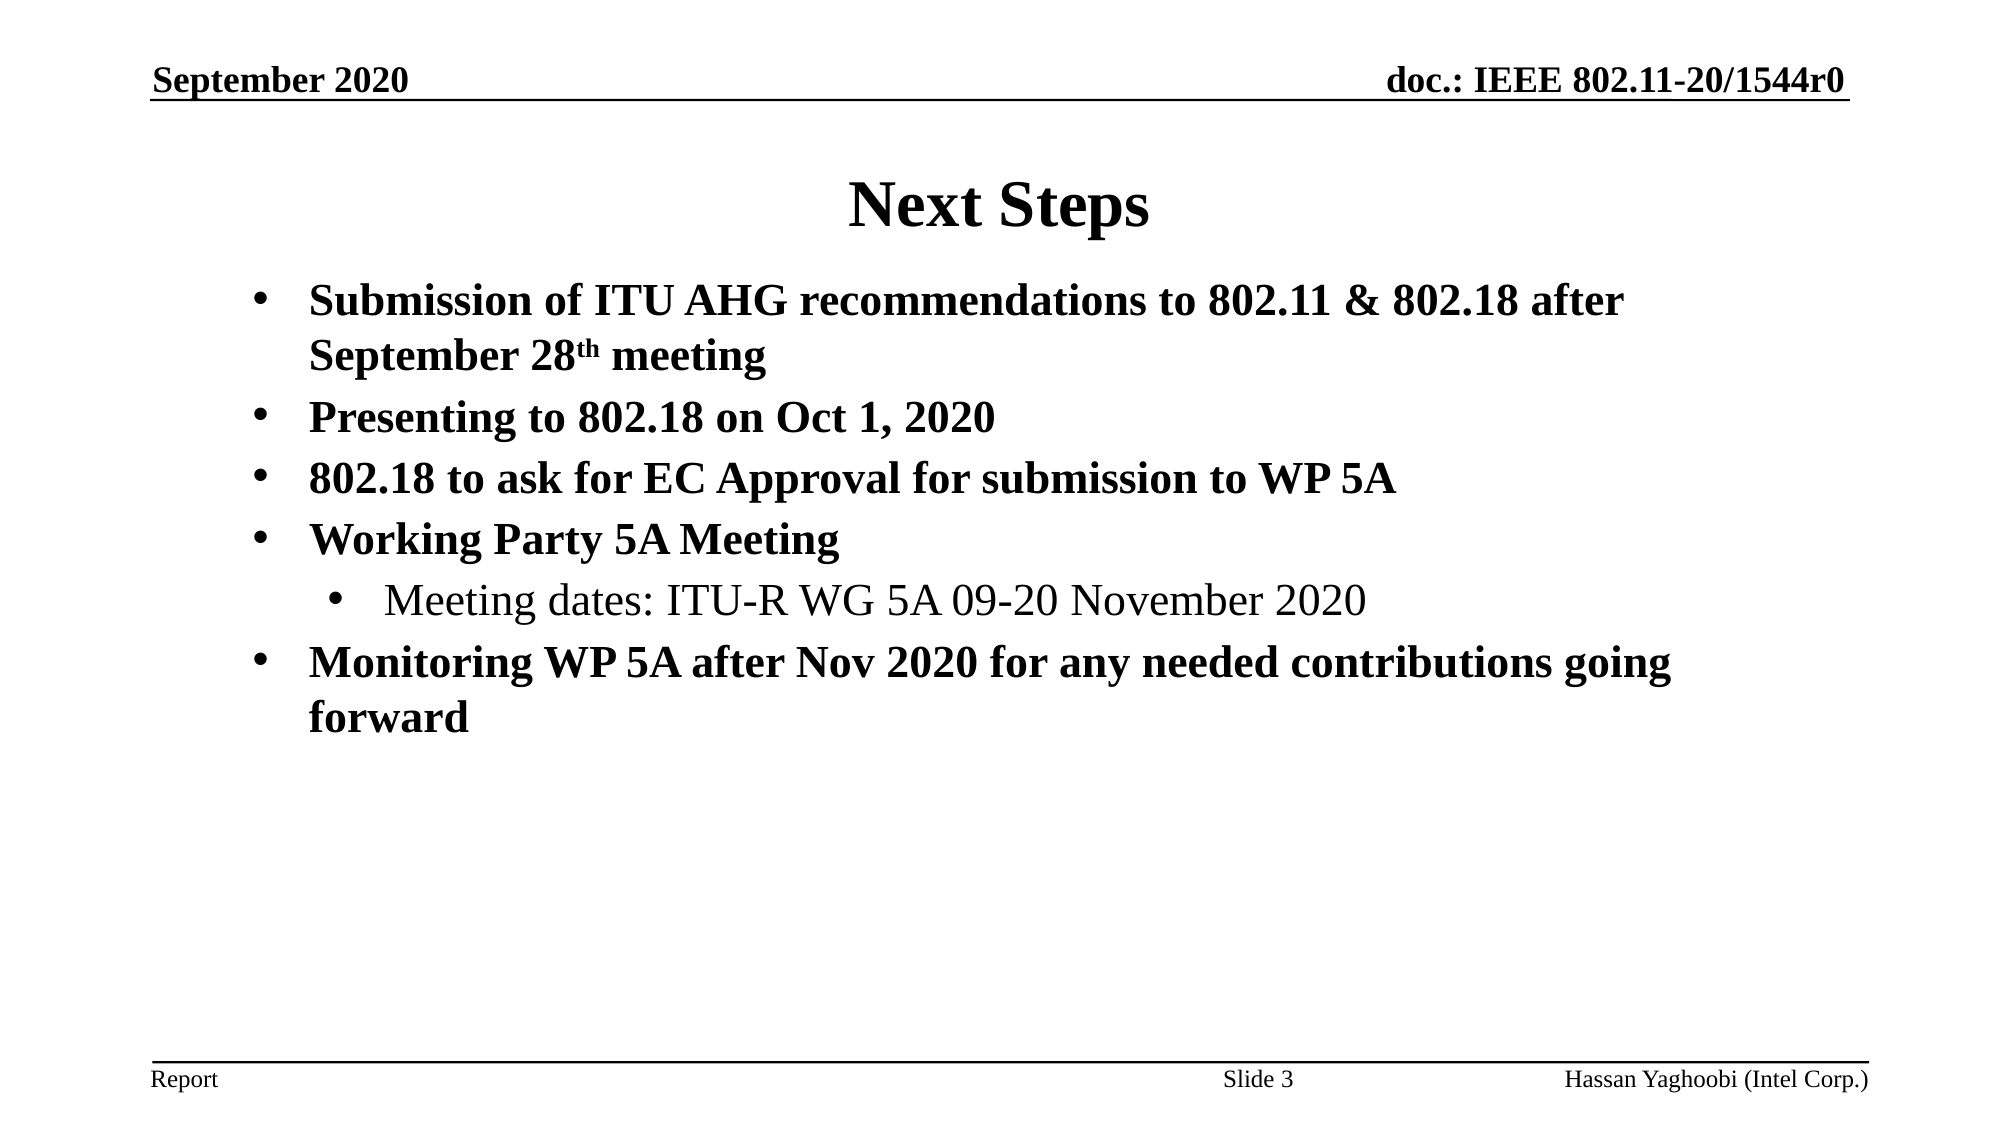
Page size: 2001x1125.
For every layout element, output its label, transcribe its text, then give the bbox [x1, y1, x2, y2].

footer Hassan Yaghoobi (Intel Corp.) [1560, 1062, 1869, 1093]
list Submission of ITU AHG recommendations to 802.11 & 802.18 after September 28th meeting Presenting to 802.18 on Oct 1, 2020 802.18 to ask for EC Approval for submission to WP 5A Working Party 5A Meeting Meeting dates: ITU-R WG 5A 09-20 November 2020 Monitoring WP 5A after Nov 2020 for any needed contributions going forward [237, 262, 1775, 1063]
slide_number Slide 3 [1222, 1062, 1294, 1093]
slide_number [152, 54, 412, 100]
title Next Steps [150, 112, 1850, 288]
